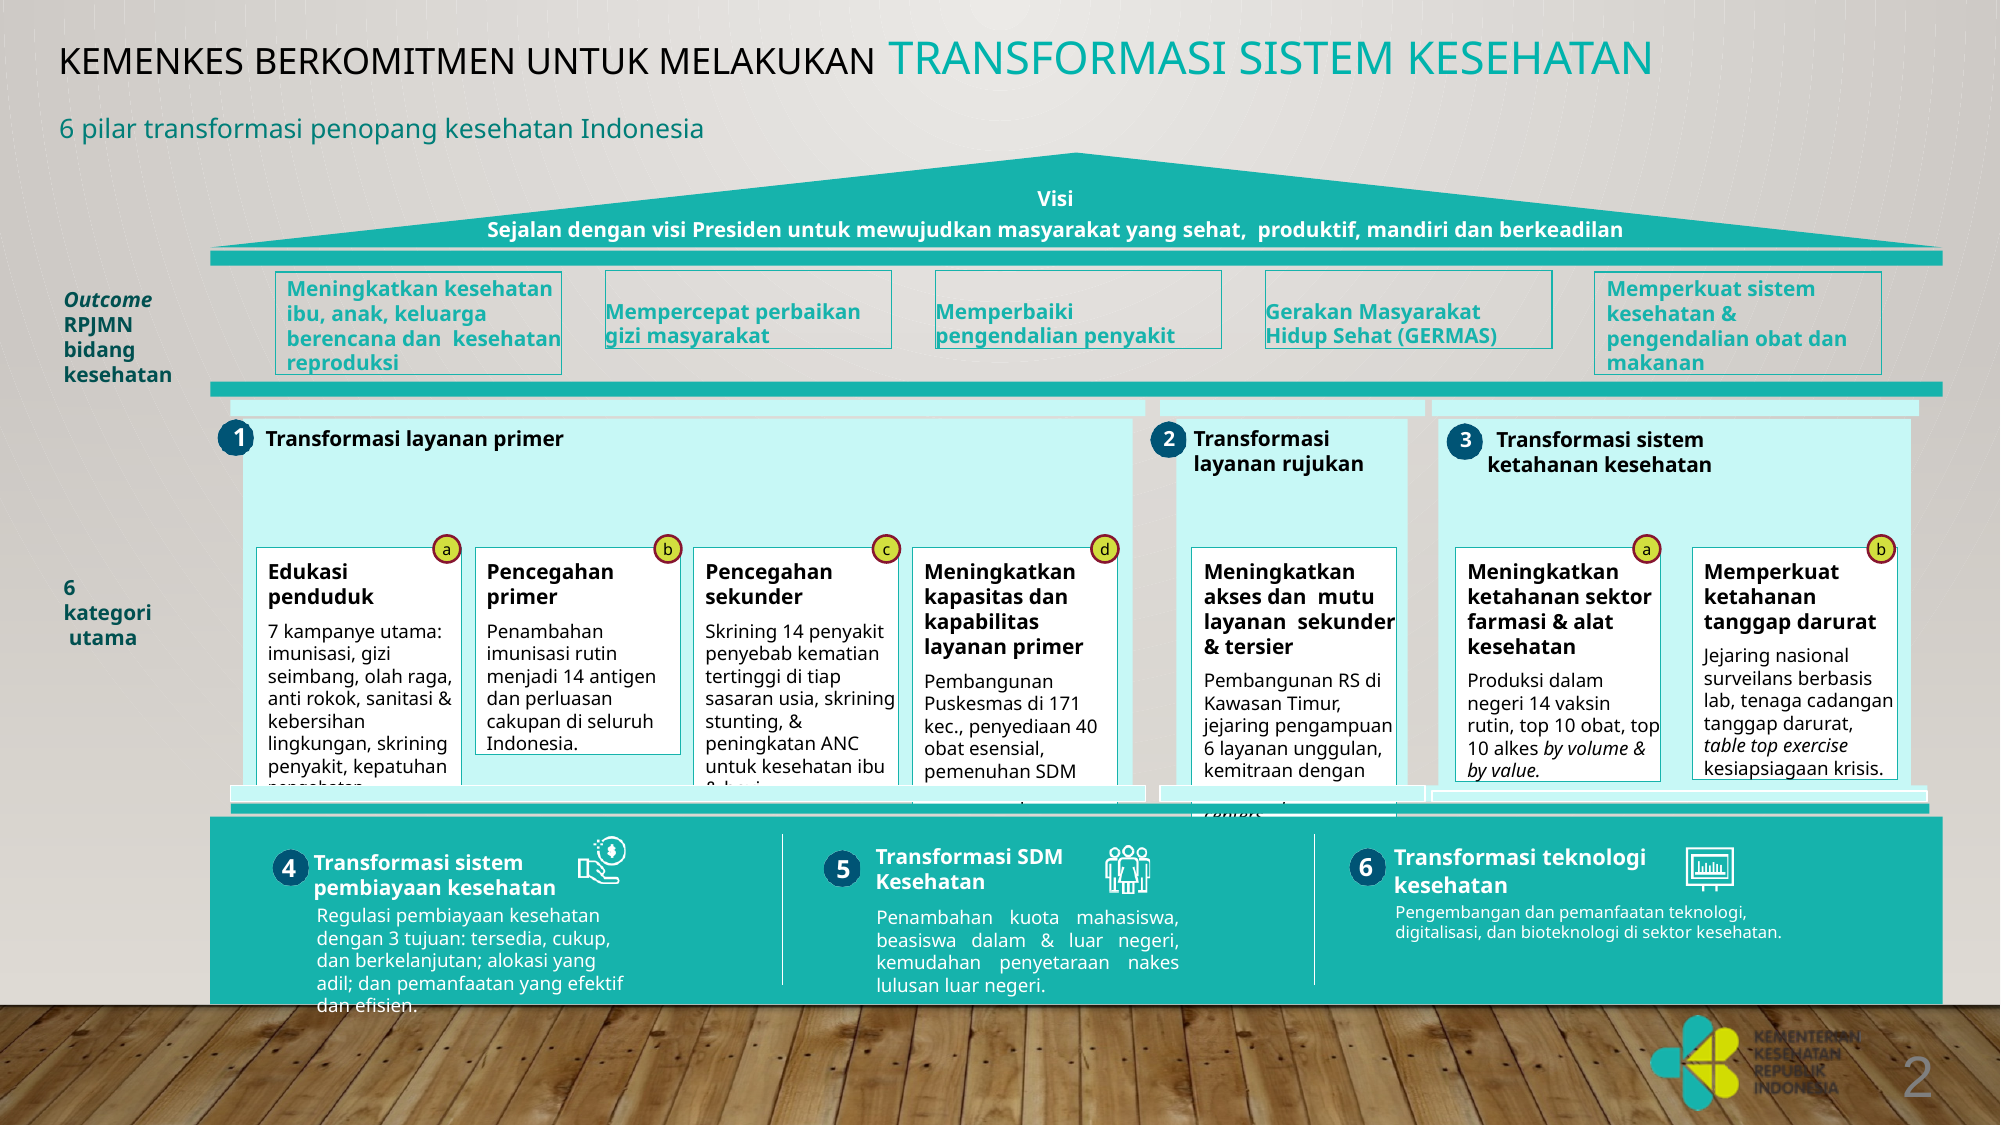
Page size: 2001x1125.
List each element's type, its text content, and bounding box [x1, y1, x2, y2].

text_box Gerakan Masyarakat Hidup Sehat (GERMAS) [1265, 270, 1553, 349]
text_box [209, 399, 1943, 1005]
text_box [798, 152, 1355, 183]
text_box Memperbaiki pengendalian penyakit [935, 270, 1222, 349]
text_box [1685, 847, 1735, 892]
text_box Outcome RPJMN bidang kesehatan [61, 284, 201, 387]
picture [0, 1005, 2000, 1125]
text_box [210, 381, 1943, 399]
text_box 6 kategori utama [61, 572, 154, 650]
text_box Memperkuat sistem kesehatan & pengendalian obat dan makanan [1594, 272, 1882, 375]
list 6 pilar transformasi penopang kesehatan Indonesia [44, 98, 1958, 152]
text_box Meningkatkan kesehatan ibu, anak, keluarga berencana dan kesehatan reproduksi [275, 272, 562, 375]
text_box [210, 225, 1943, 248]
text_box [217, 418, 1187, 458]
title Kemenkes berkomitmen untuk melakukan TRANSFORMASI SISTEM KESEHATAN [43, 27, 1957, 92]
text_box [210, 250, 1943, 266]
text_box Regulasi pembiayaan kesehatan dengan 3 tujuan: tersedia, cukup, dan berkelanjutan; alokasi yang adil; dan pemanfaatan yang efektif dan efisien. [314, 1005, 635, 1017]
text_box Visi Sejalan dengan visi Presiden untuk mewujudkan masyarakat yang sehat, produktif, mandiri dan berkeadilan [370, 183, 1741, 242]
text_box Mempercepat perbaikan gizi masyarakat [605, 270, 892, 349]
slide_number 2 [1499, 1031, 1949, 1091]
